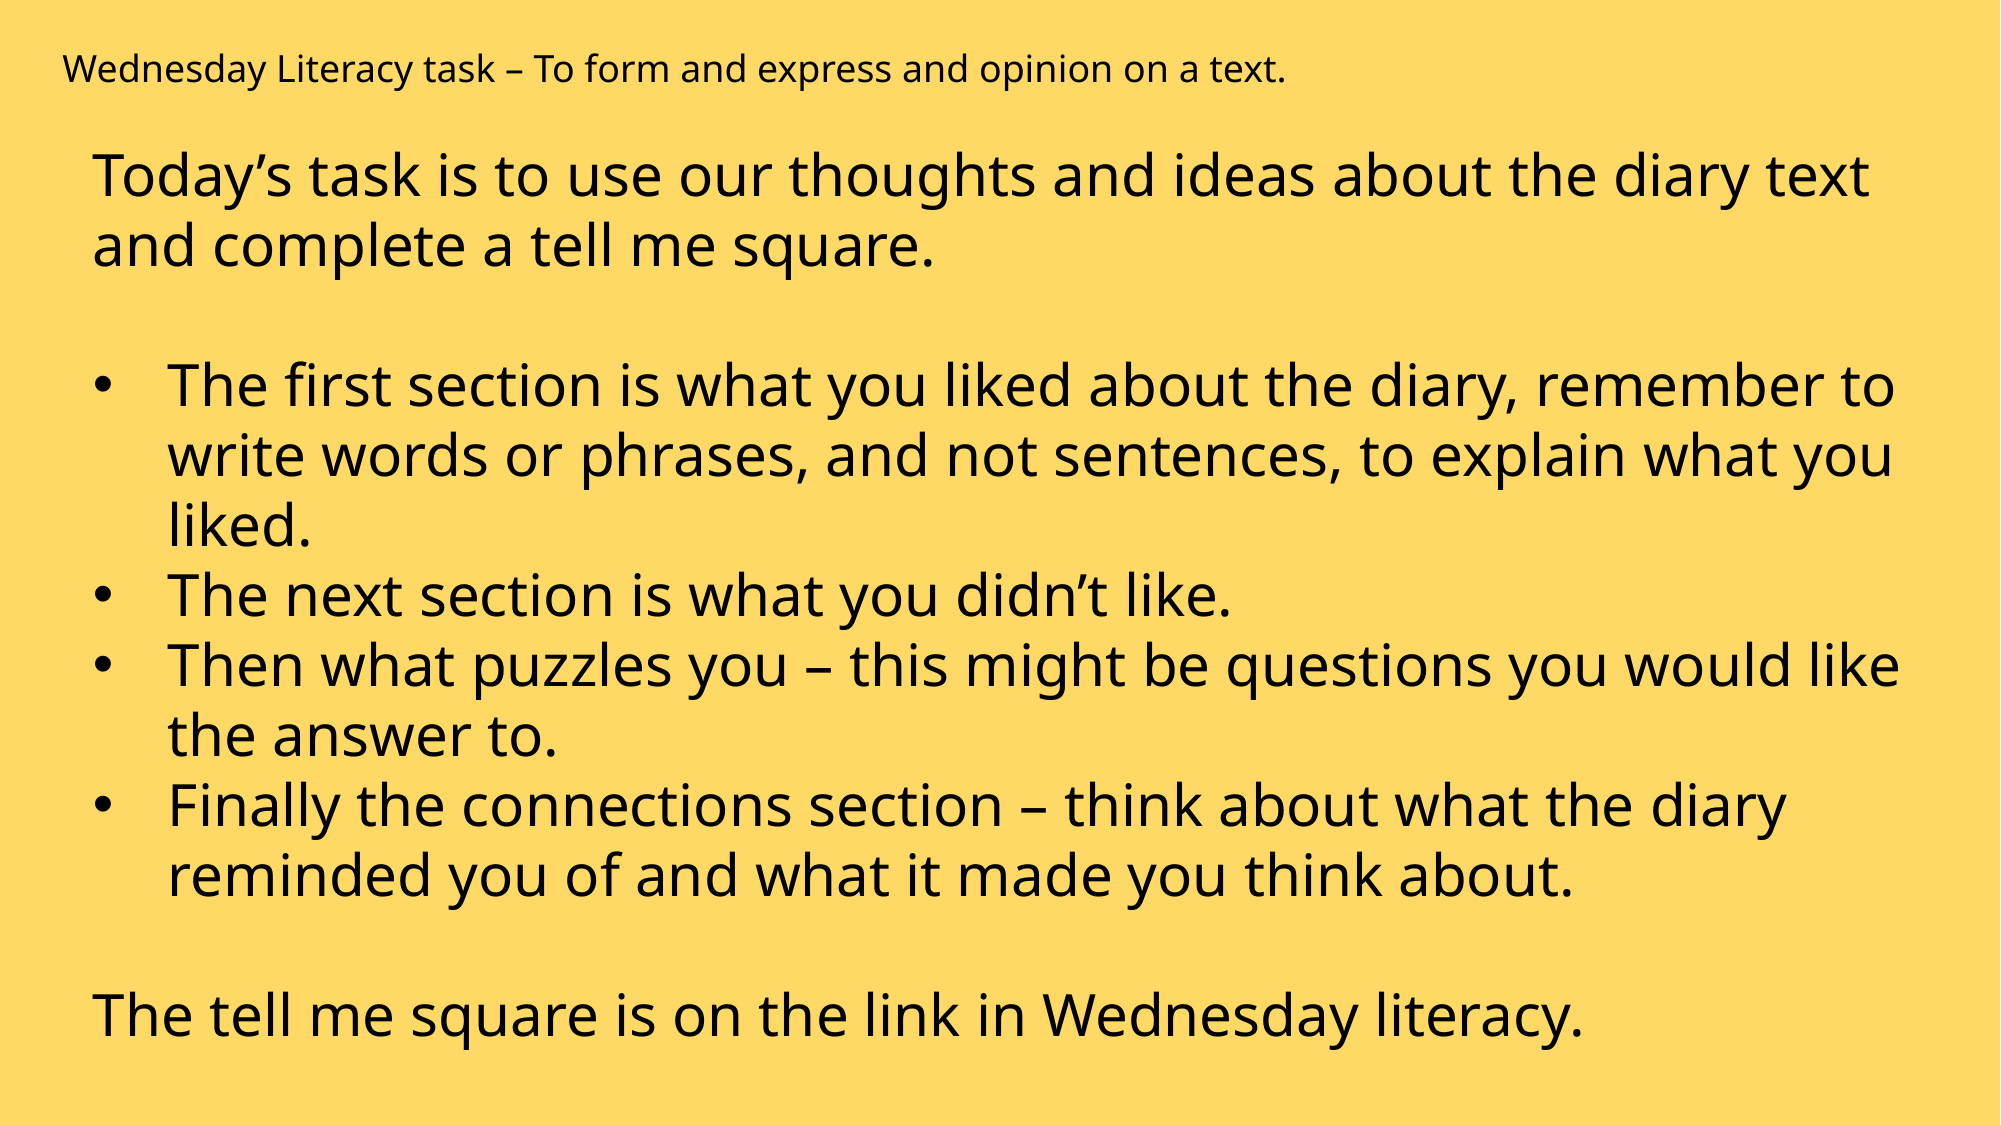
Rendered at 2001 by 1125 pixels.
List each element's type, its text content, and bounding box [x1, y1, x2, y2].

text_box Wednesday Literacy task – To form and express and opinion on a text. [47, 37, 1594, 98]
text_box Today’s task is to use our thoughts and ideas about the diary text and complete a tell me square. The first section is what you liked about the diary, remember to write words or phrases, and not sentences, to explain what you liked. The next section is what you didn’t like. Then what puzzles you – this might be questions you would like the answer to. Finally the connections section – think about what the diary reminded you of and what it made you think about. The tell me square is on the link in Wednesday literacy. [78, 131, 1922, 1056]
